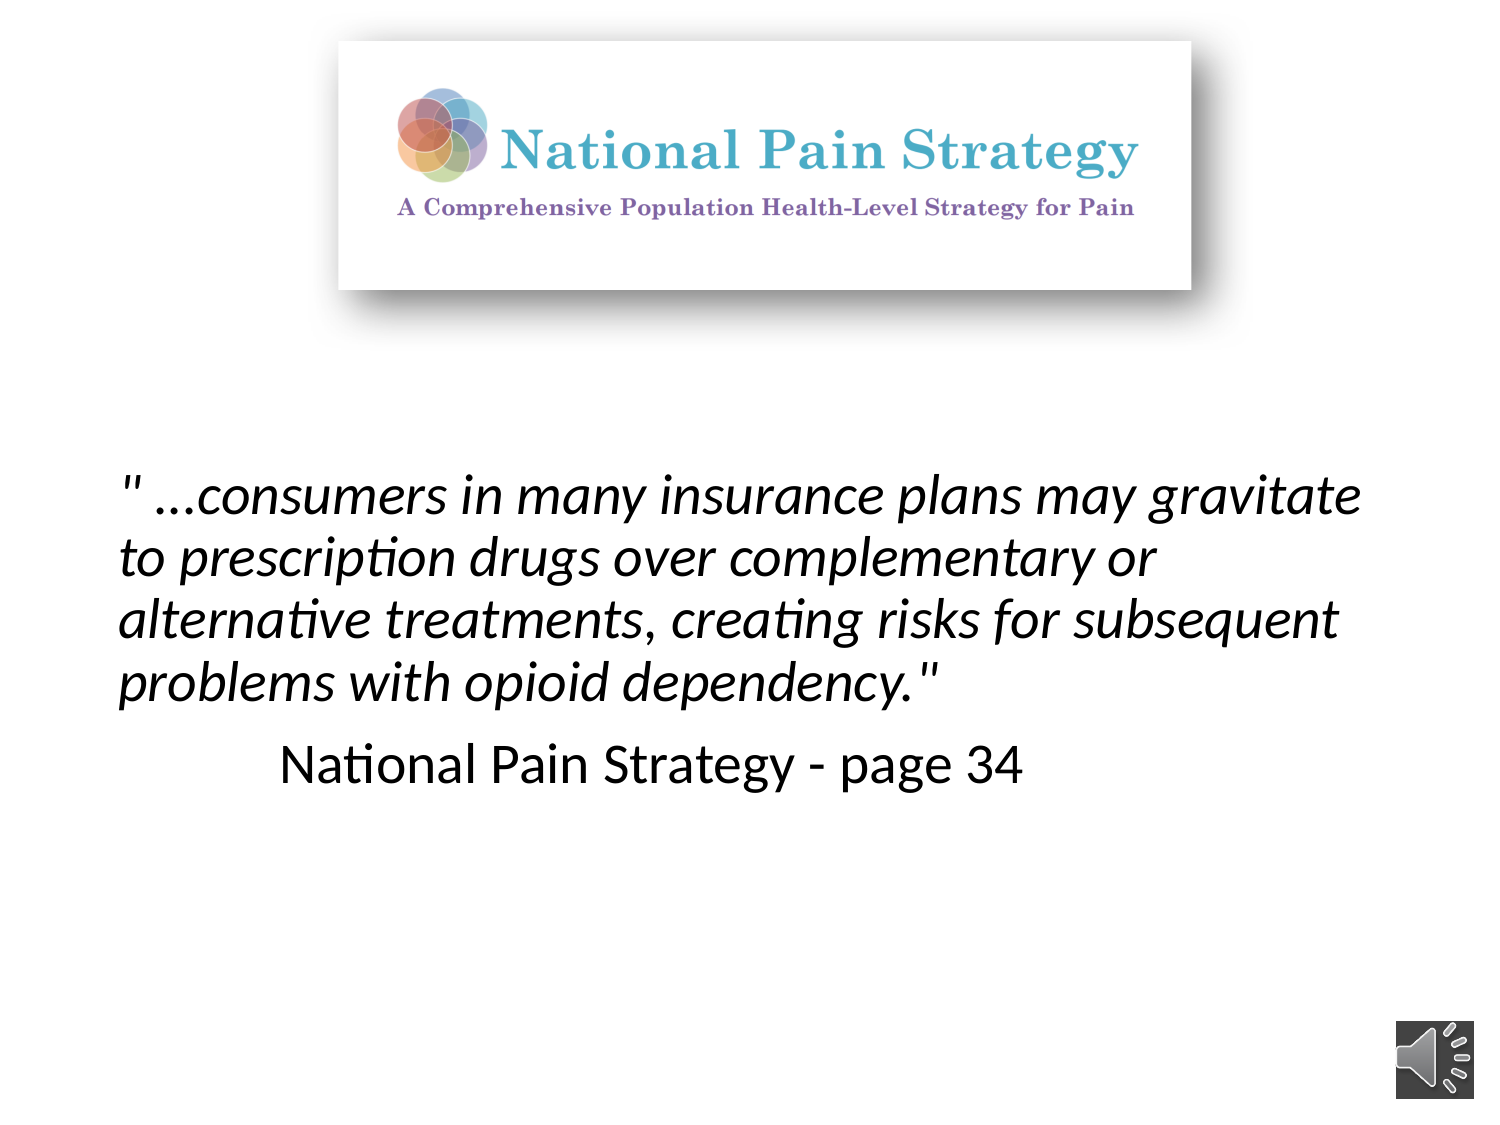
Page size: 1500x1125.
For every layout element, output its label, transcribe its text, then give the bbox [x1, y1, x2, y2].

picture [338, 41, 1192, 290]
picture [1394, 1019, 1475, 1100]
list " ...consumers in many insurance plans may gravitate to prescription drugs over complementary or alternative treatments, creating risks for subsequent problems with opioid dependency." National Pain Strategy - page 34 [103, 457, 1397, 805]
